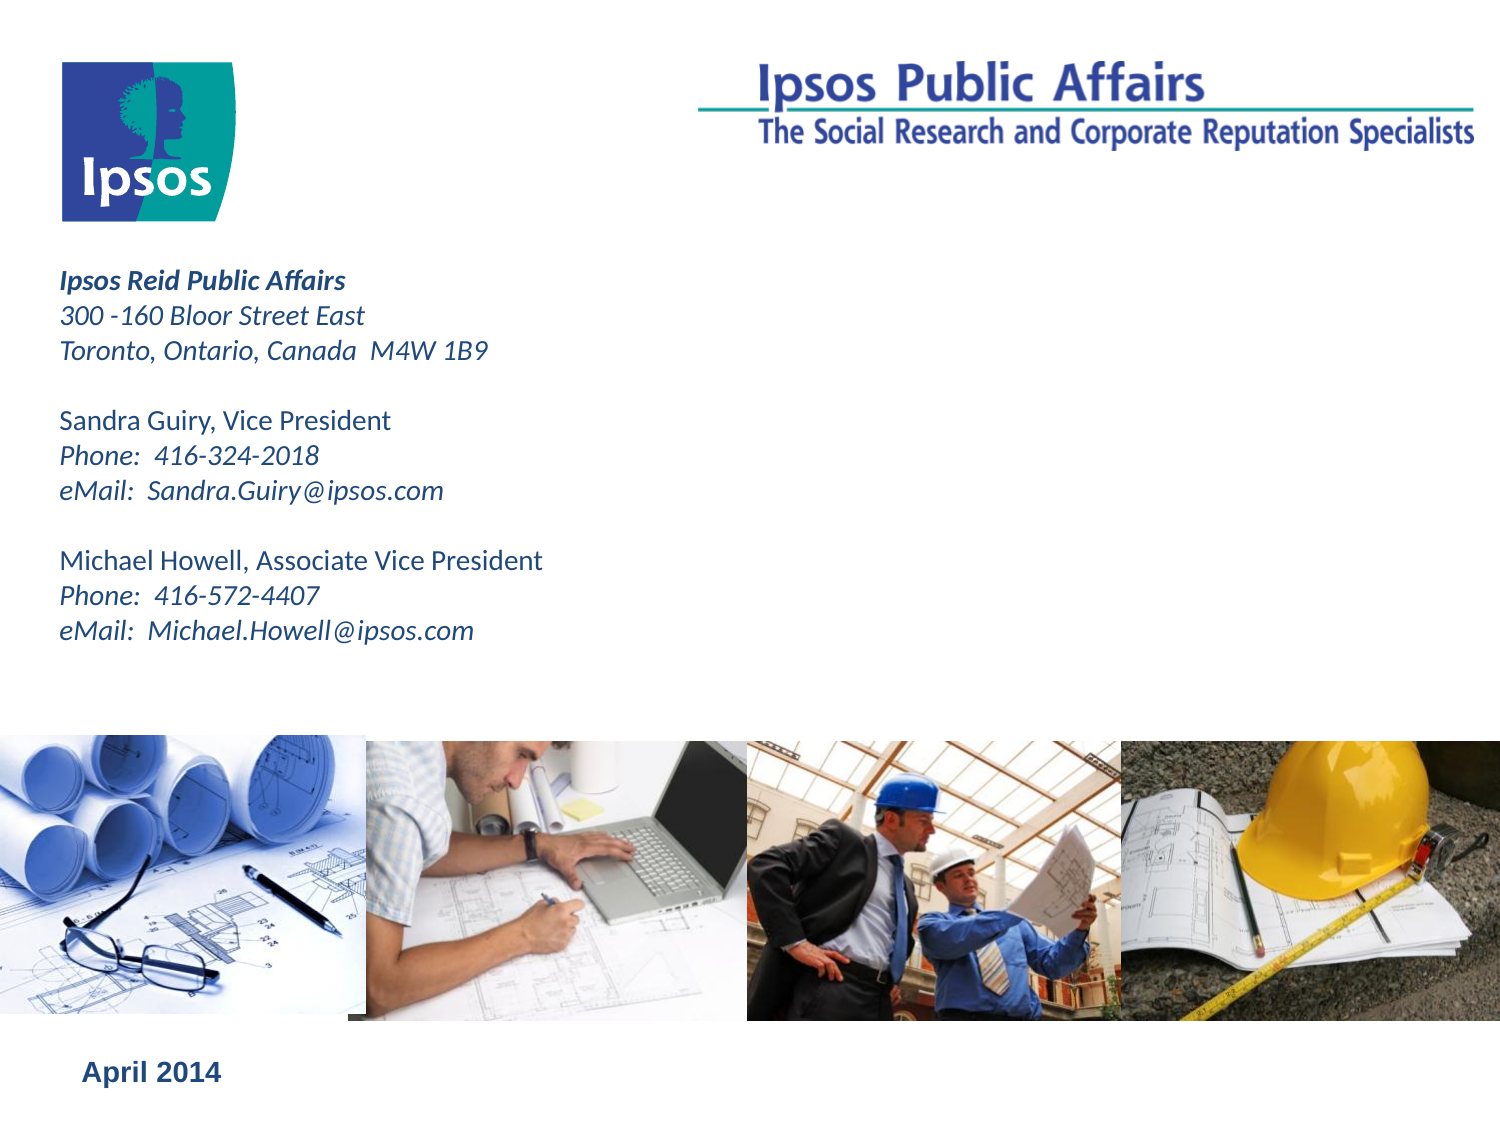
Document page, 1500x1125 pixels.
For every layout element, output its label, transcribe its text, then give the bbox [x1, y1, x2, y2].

text_box Ipsos Reid Public Affairs 300 -160 Bloor Street East Toronto, Ontario, Canada M4W 1B9 Sandra Guiry, Vice President Phone: 416-324-2018 eMail: Sandra.Guiry@ipsos.com Michael Howell, Associate Vice President Phone: 416-572-4407 eMail: Michael.Howell@ipsos.com [59, 261, 1330, 804]
text_box April 2014 [66, 1045, 813, 1096]
picture [698, 61, 1474, 151]
picture [0, 735, 1500, 1021]
